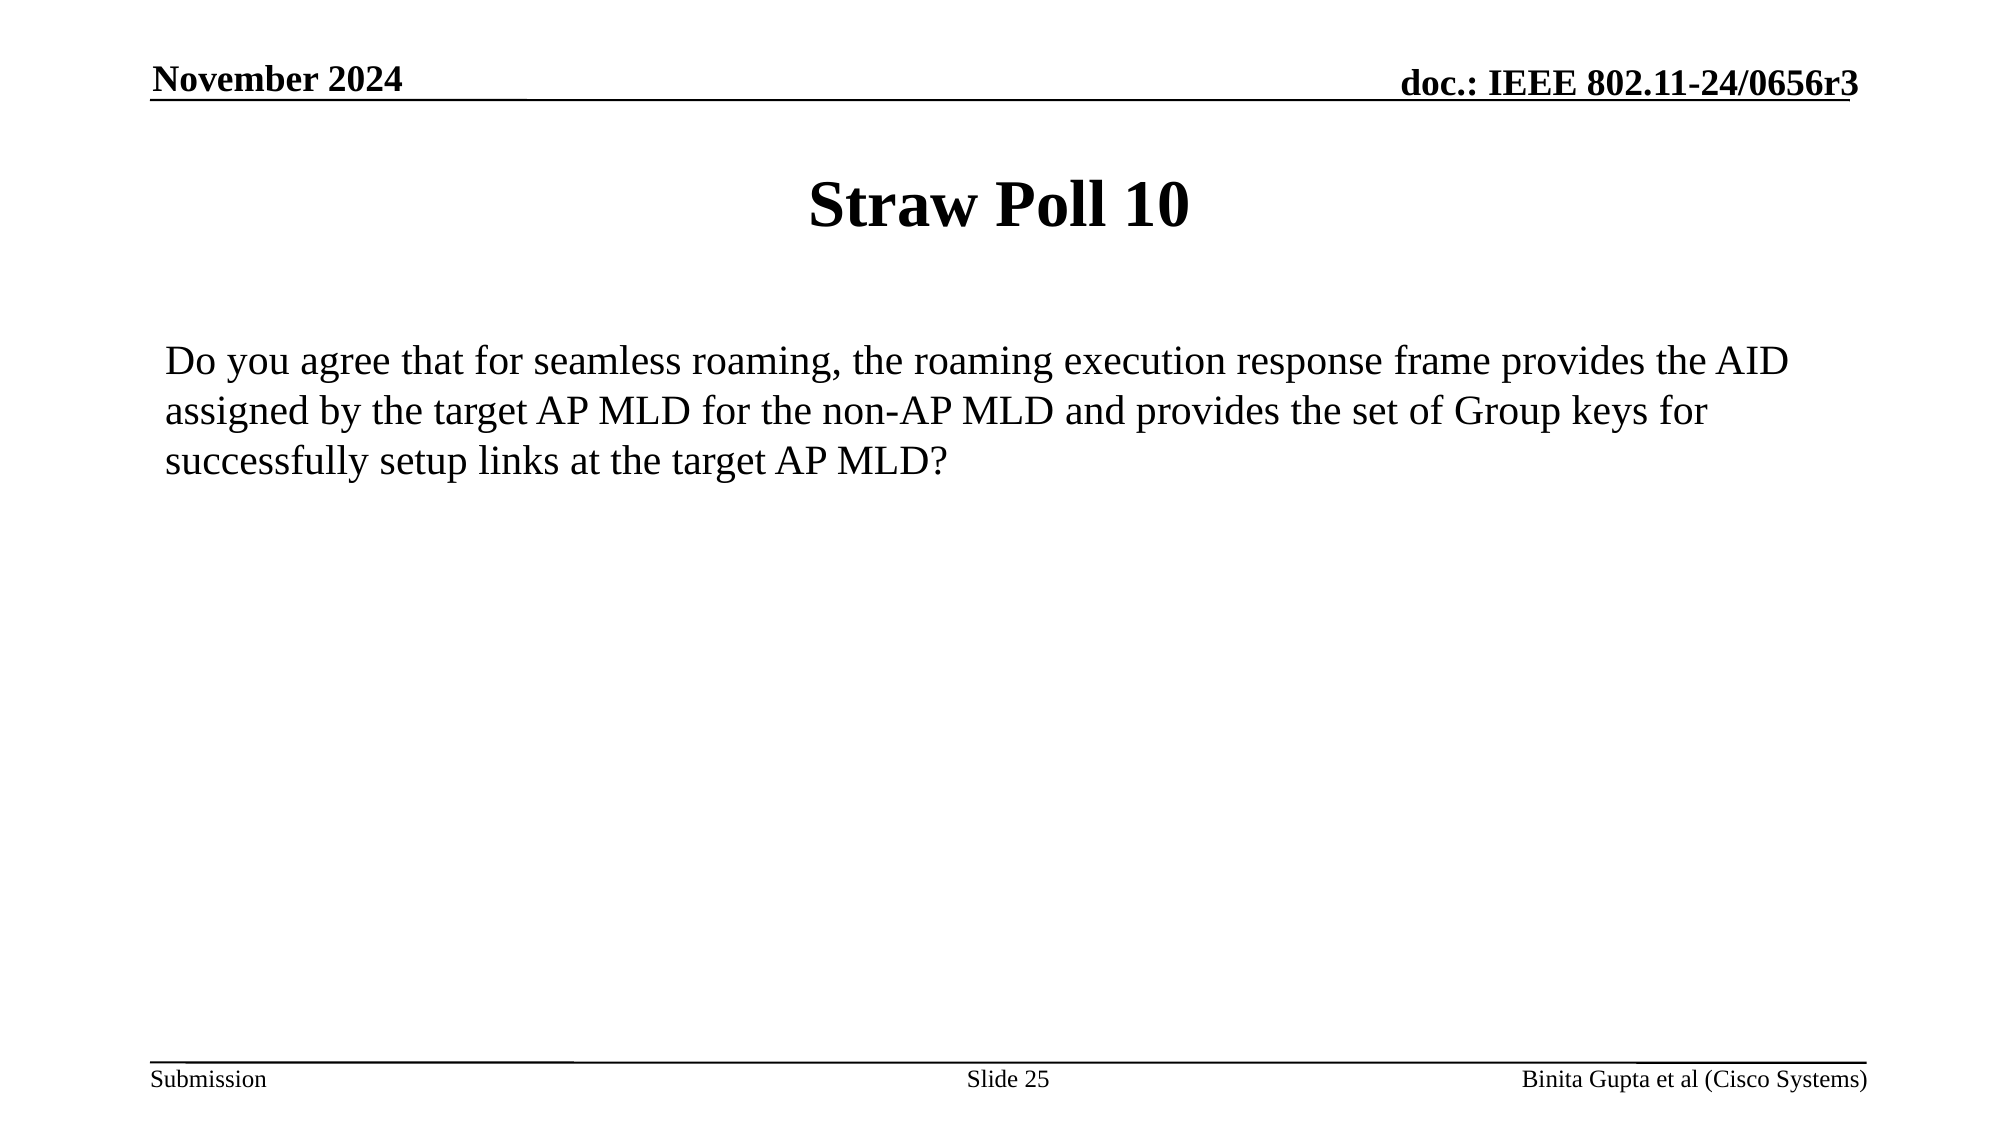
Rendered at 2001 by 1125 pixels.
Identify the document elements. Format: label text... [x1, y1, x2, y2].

list Do you agree that for seamless roaming, the roaming execution response frame provides the AID assigned by the target AP MLD for the non-AP MLD and provides the set of Group keys for successfully setup links at the target AP MLD? [149, 324, 1850, 1000]
footer Binita Gupta et al (Cisco Systems) [1171, 1061, 1869, 1093]
slide_number Slide 25 [950, 1061, 1067, 1123]
title Straw Poll 10 [149, 112, 1850, 288]
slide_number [152, 54, 563, 100]
